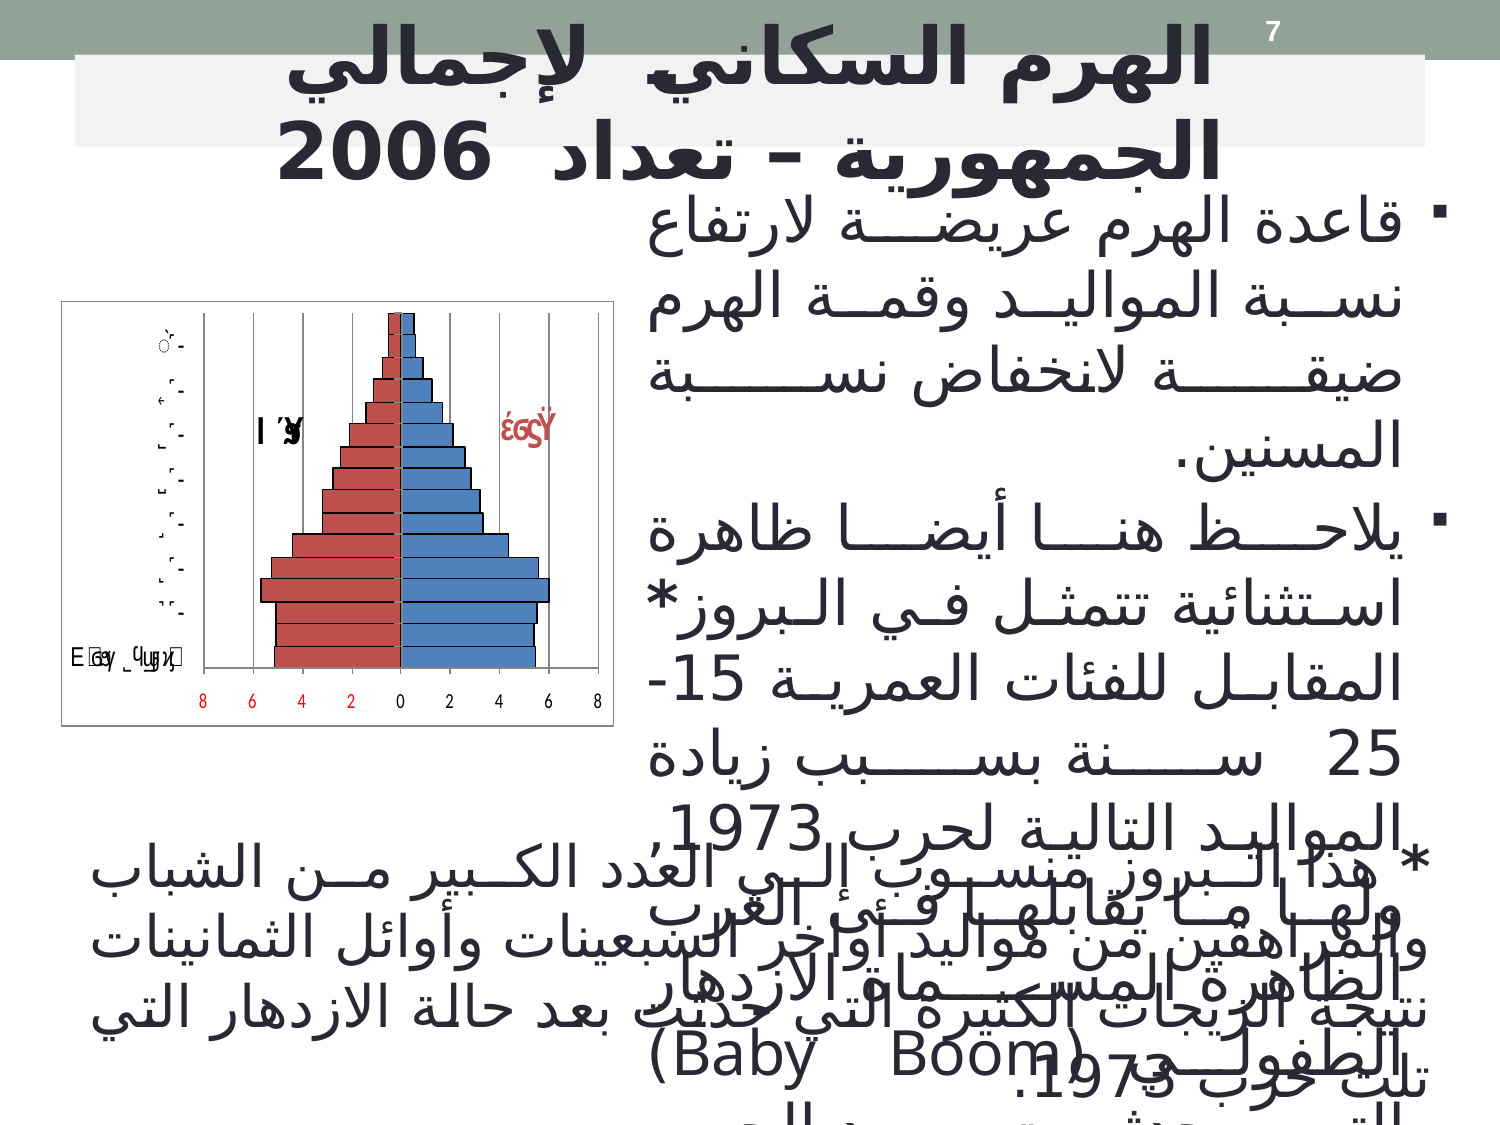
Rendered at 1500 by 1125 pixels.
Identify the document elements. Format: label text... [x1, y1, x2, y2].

slide_number 7 [1250, 3, 1425, 54]
text_box قاعدة الهرم عريضة لارتفاع نسبة المواليد وقمة الهرم ضيقة لانخفاض نسبة المسنين. يلاحظ هنا أيضا ظاهرة استثنائية تتمثل في البروز* المقابل للفئات العمرية 15-25 سنة بسبب زيادة المواليد التالية لحرب 1973, ولها ما يقابلها فى الغرب الظاهرة المسماة الازدهار الطفولي (Baby Boom) التي حدثت بعد الحرب العالمية الثانية. [631, 172, 1465, 771]
text_box * هذا البروز منسوب إلي العدد الكبير من الشباب والمراهقين من مواليد أواخر السبعينات وأوائل الثمانينات نتيجة الزيجات الكثيرة التي حدثت بعد حالة الازدهار التي تلت حرب 1973. [75, 822, 1447, 1047]
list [52, 290, 621, 736]
text_box الهرم السكاني لإجمالي الجمهورية – تعداد 2006 [74, 54, 1425, 147]
